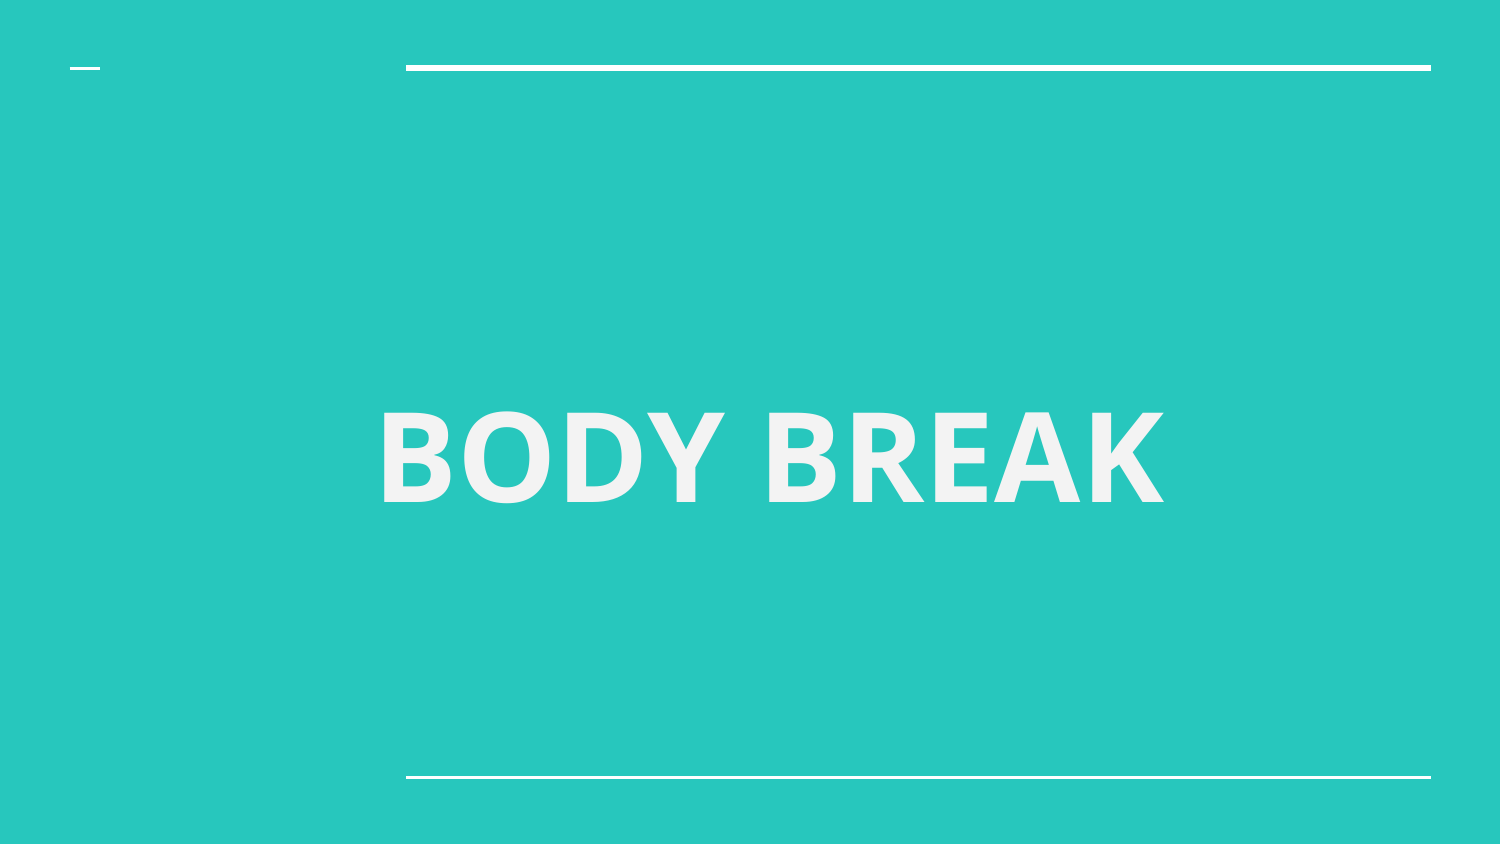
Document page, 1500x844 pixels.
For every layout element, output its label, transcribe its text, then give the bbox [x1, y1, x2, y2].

text_box BODY BREAK [28, 375, 1471, 448]
